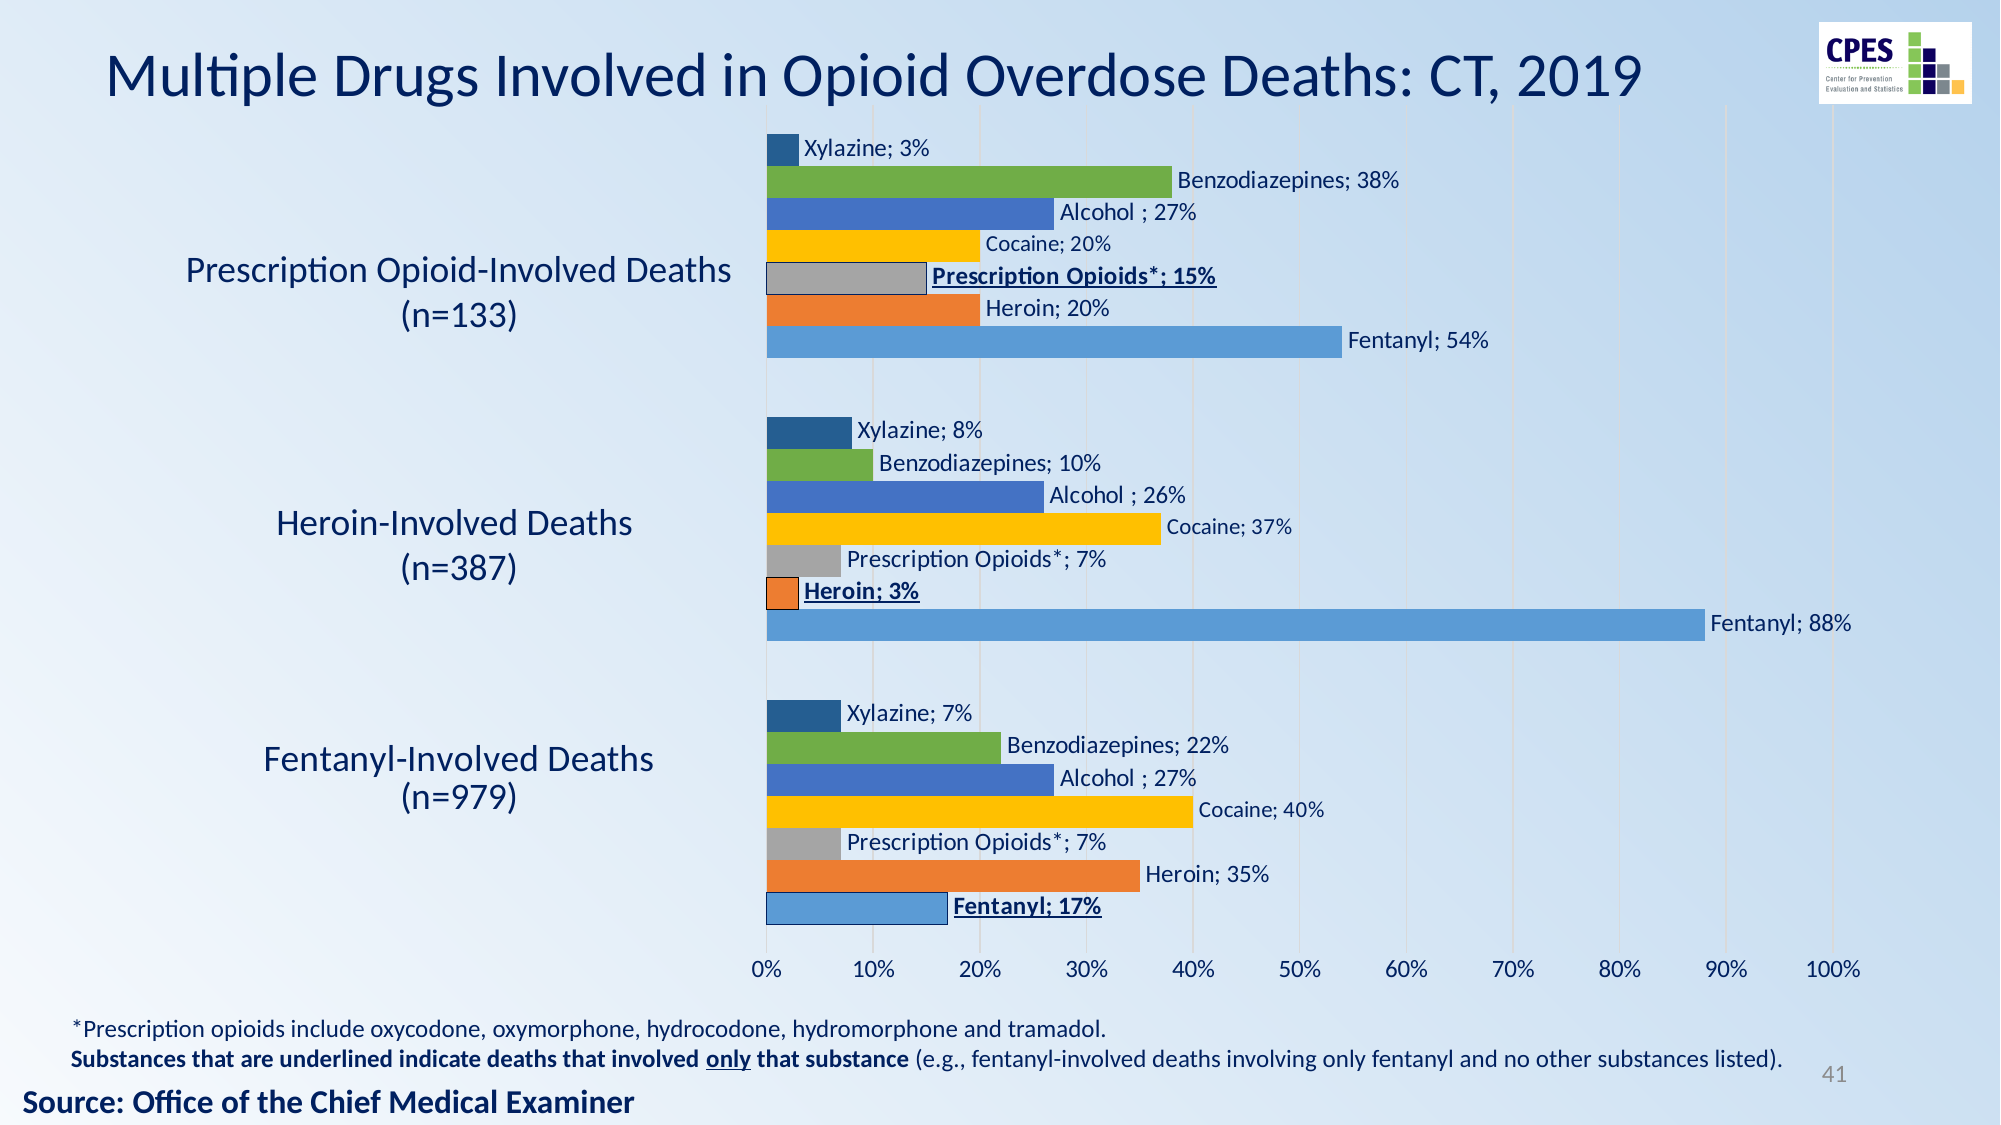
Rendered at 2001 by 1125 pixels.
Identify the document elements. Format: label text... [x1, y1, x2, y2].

slide_number 41 [1412, 1042, 1863, 1103]
text_box Source: Office of the Chief Medical Examiner [7, 1072, 691, 1125]
text_box *Prescription opioids include oxycodone, oxymorphone, hydrocodone, hydromorphone and tramadol. Substances that are underlined indicate deaths that involved only that substance (e.g., fentanyl-involved deaths involving only fentanyl and no other substances listed). [55, 1004, 1820, 1080]
picture [1819, 22, 1972, 104]
title Multiple Drugs Involved in Opioid Overdose Deaths: CT, 2019 [90, 14, 1773, 139]
chart [105, 103, 1878, 1004]
